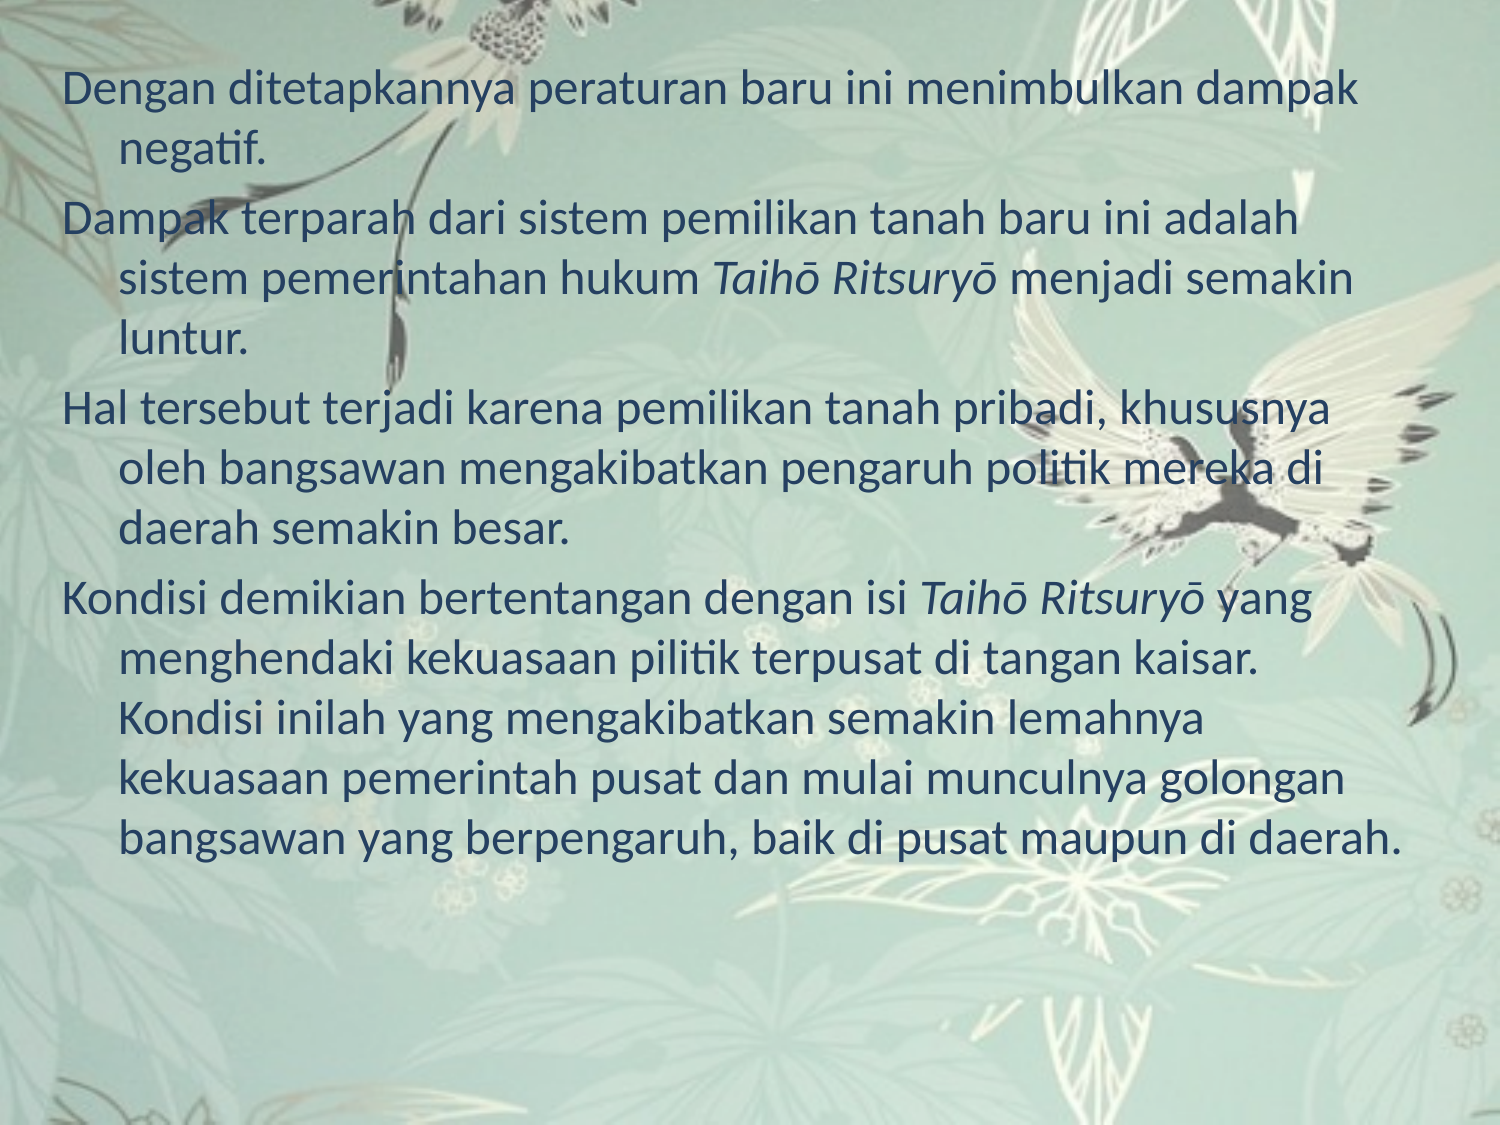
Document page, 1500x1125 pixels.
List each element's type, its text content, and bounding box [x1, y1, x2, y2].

list Dengan ditetapkannya peraturan baru ini menimbulkan dampak negatif. Dampak terparah dari sistem pemilikan tanah baru ini adalah sistem pemerintahan hukum Taihō Ritsuryō menjadi semakin luntur. Hal tersebut terjadi karena pemilikan tanah pribadi, khususnya oleh bangsawan mengakibatkan pengaruh politik mereka di daerah semakin besar. Kondisi demikian bertentangan dengan isi Taihō Ritsuryō yang menghendaki kekuasaan pilitik terpusat di tangan kaisar. Kondisi inilah yang mengakibatkan semakin lemahnya kekuasaan pemerintah pusat dan mulai munculnya golongan bangsawan yang berpengaruh, baik di pusat maupun di daerah. [46, 46, 1425, 1079]
